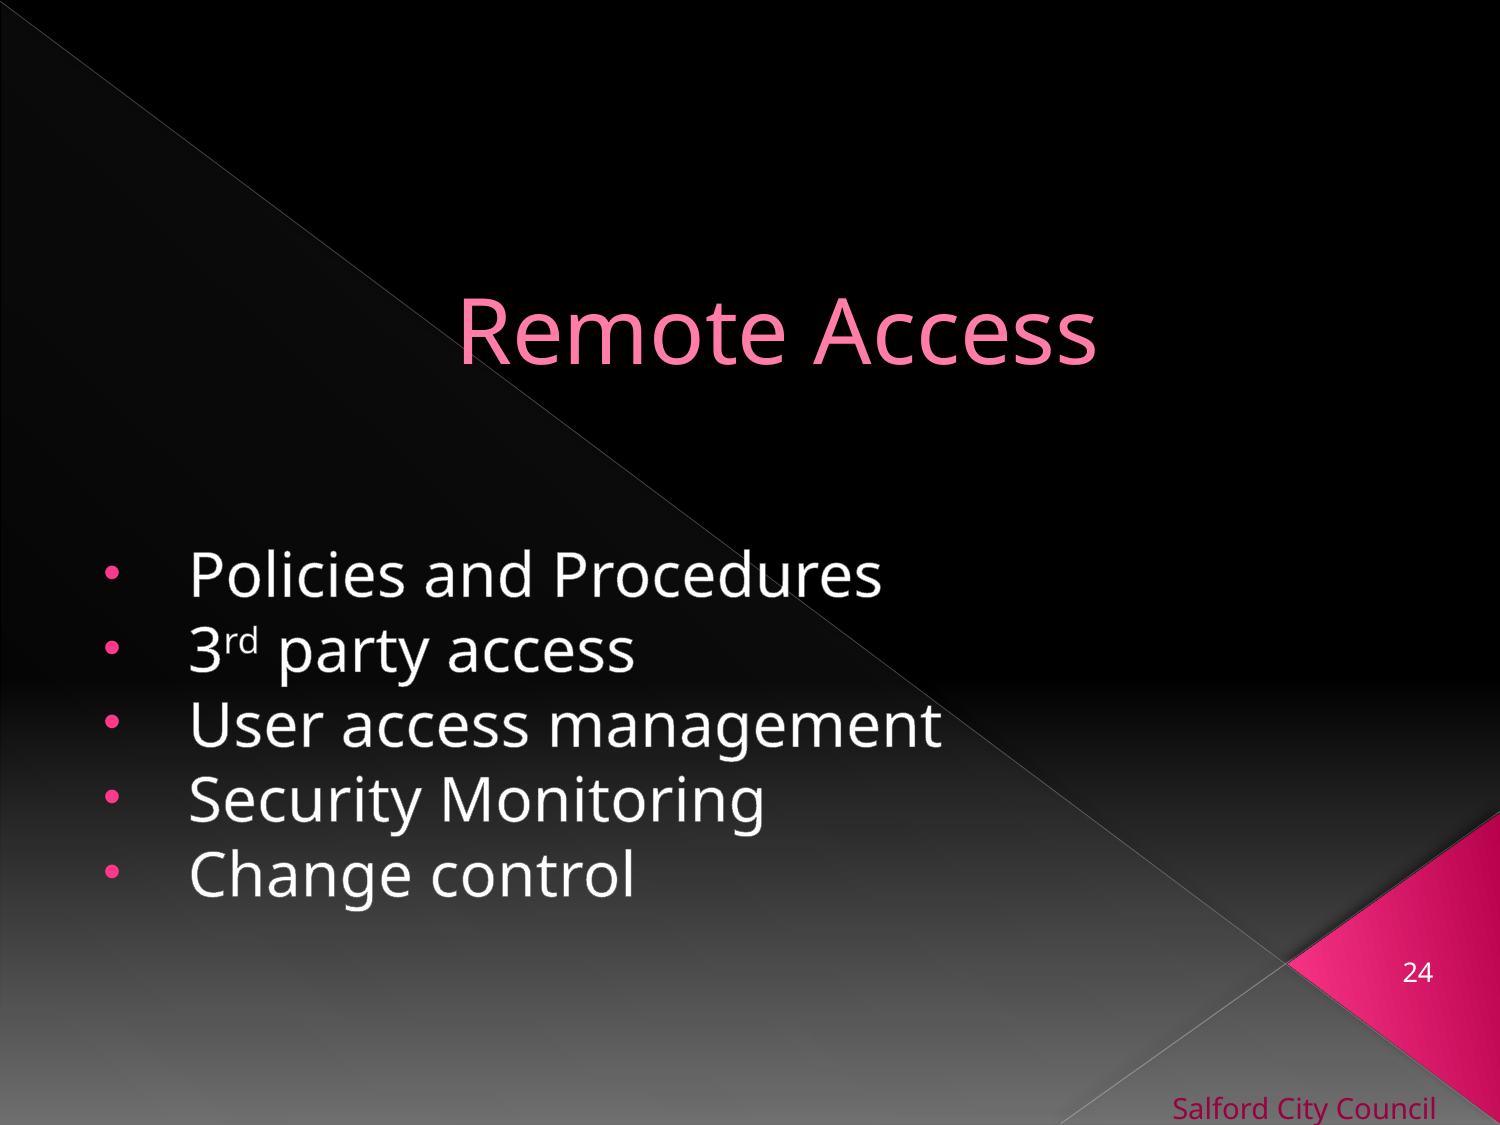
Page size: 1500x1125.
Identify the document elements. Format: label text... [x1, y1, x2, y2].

slide_number 24 [1376, 943, 1460, 1004]
footer Salford City Council [501, 1065, 1452, 1125]
subtitle Policies and Procedures 3rd party access User access management Security Monitoring Change control [88, 527, 1400, 969]
title Remote Access [76, 149, 1400, 391]
